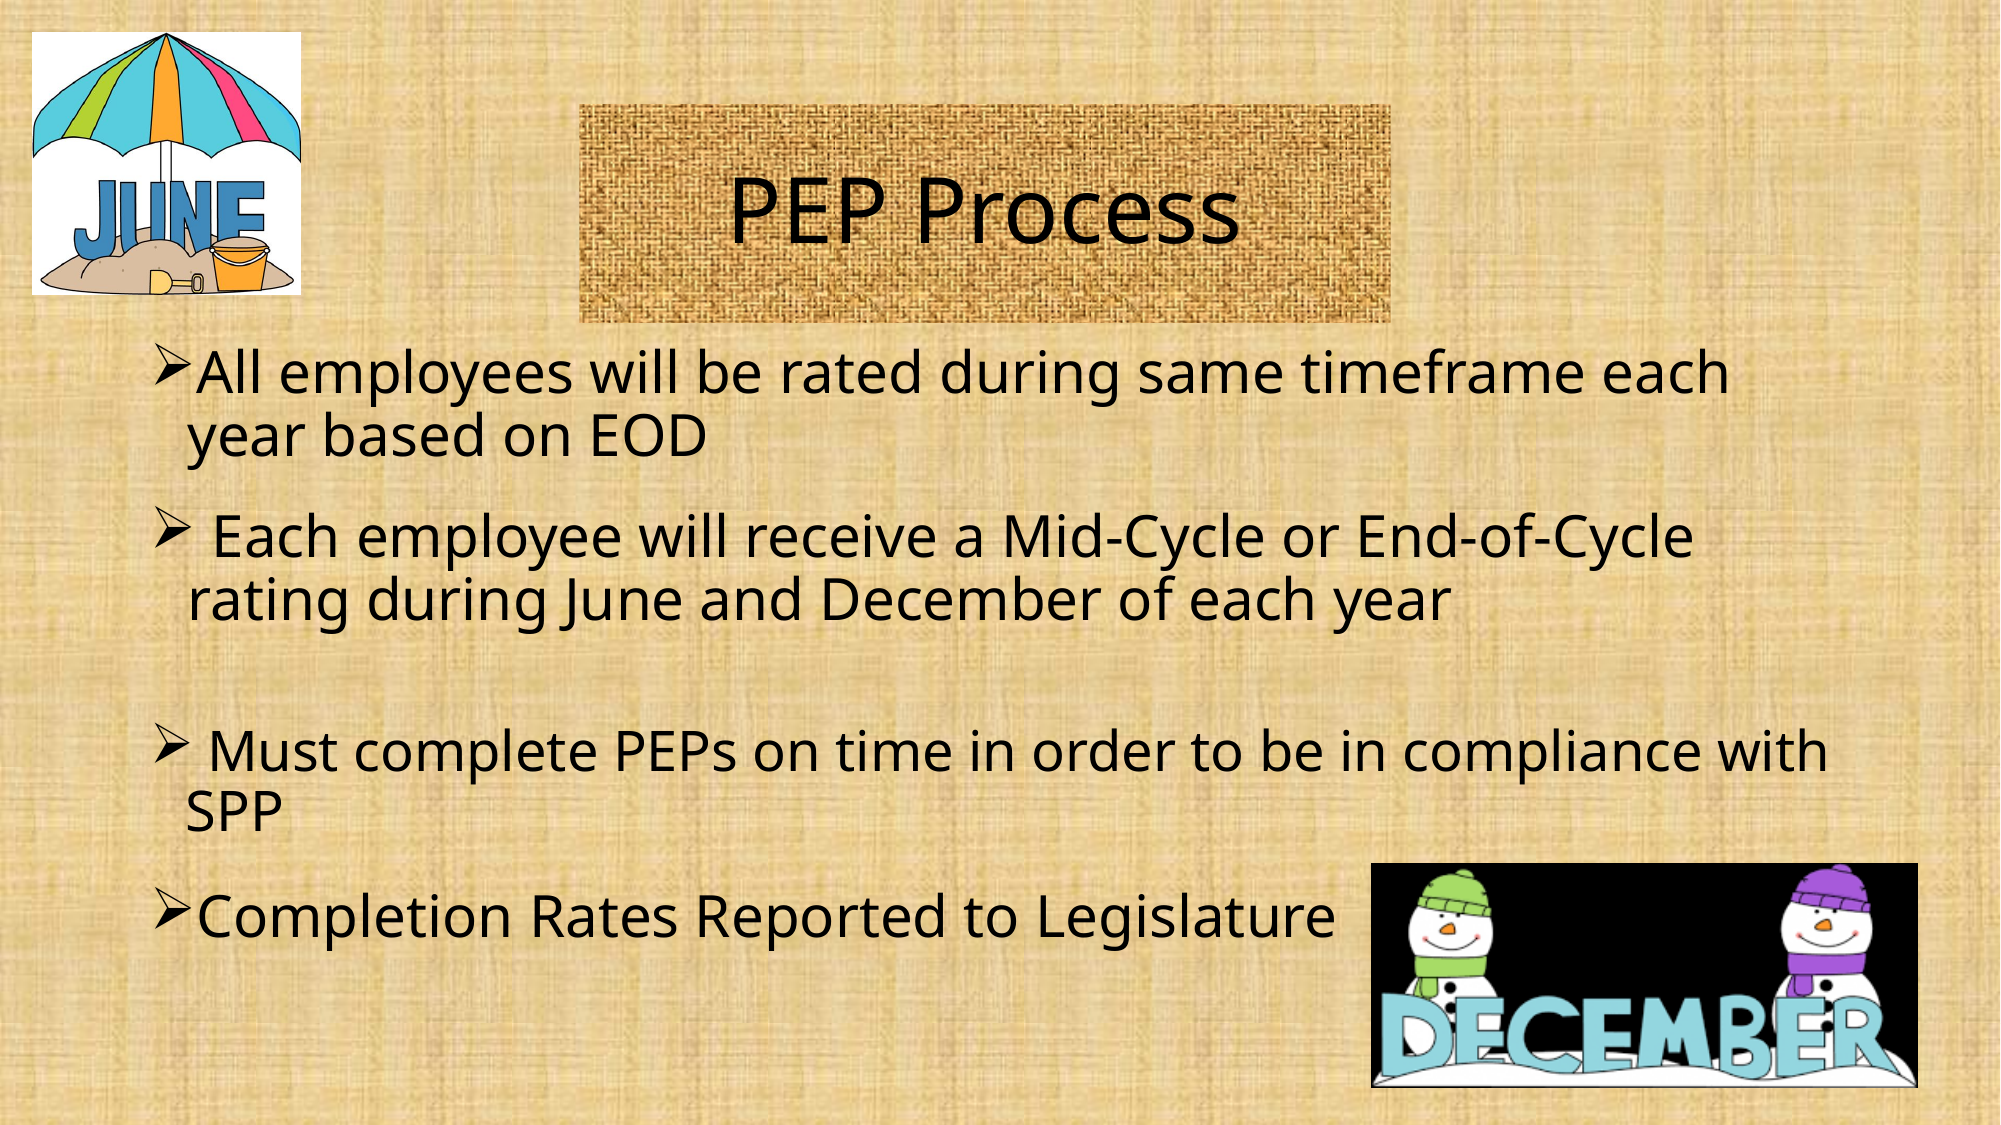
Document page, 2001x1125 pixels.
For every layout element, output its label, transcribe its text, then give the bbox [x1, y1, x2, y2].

title PEP Process [579, 104, 1391, 323]
text_box Completion Rates Reported to Legislature [134, 879, 1371, 1072]
picture [0, 0, 2001, 1125]
list All employees will be rated during same timeframe each year based on EOD [135, 336, 1860, 518]
text_box Each employee will receive a Mid-Cycle or End-of-Cycle rating during June and December of each year [135, 499, 1835, 715]
text_box Must complete PEPs on time in order to be in compliance with SPP [134, 715, 1860, 853]
